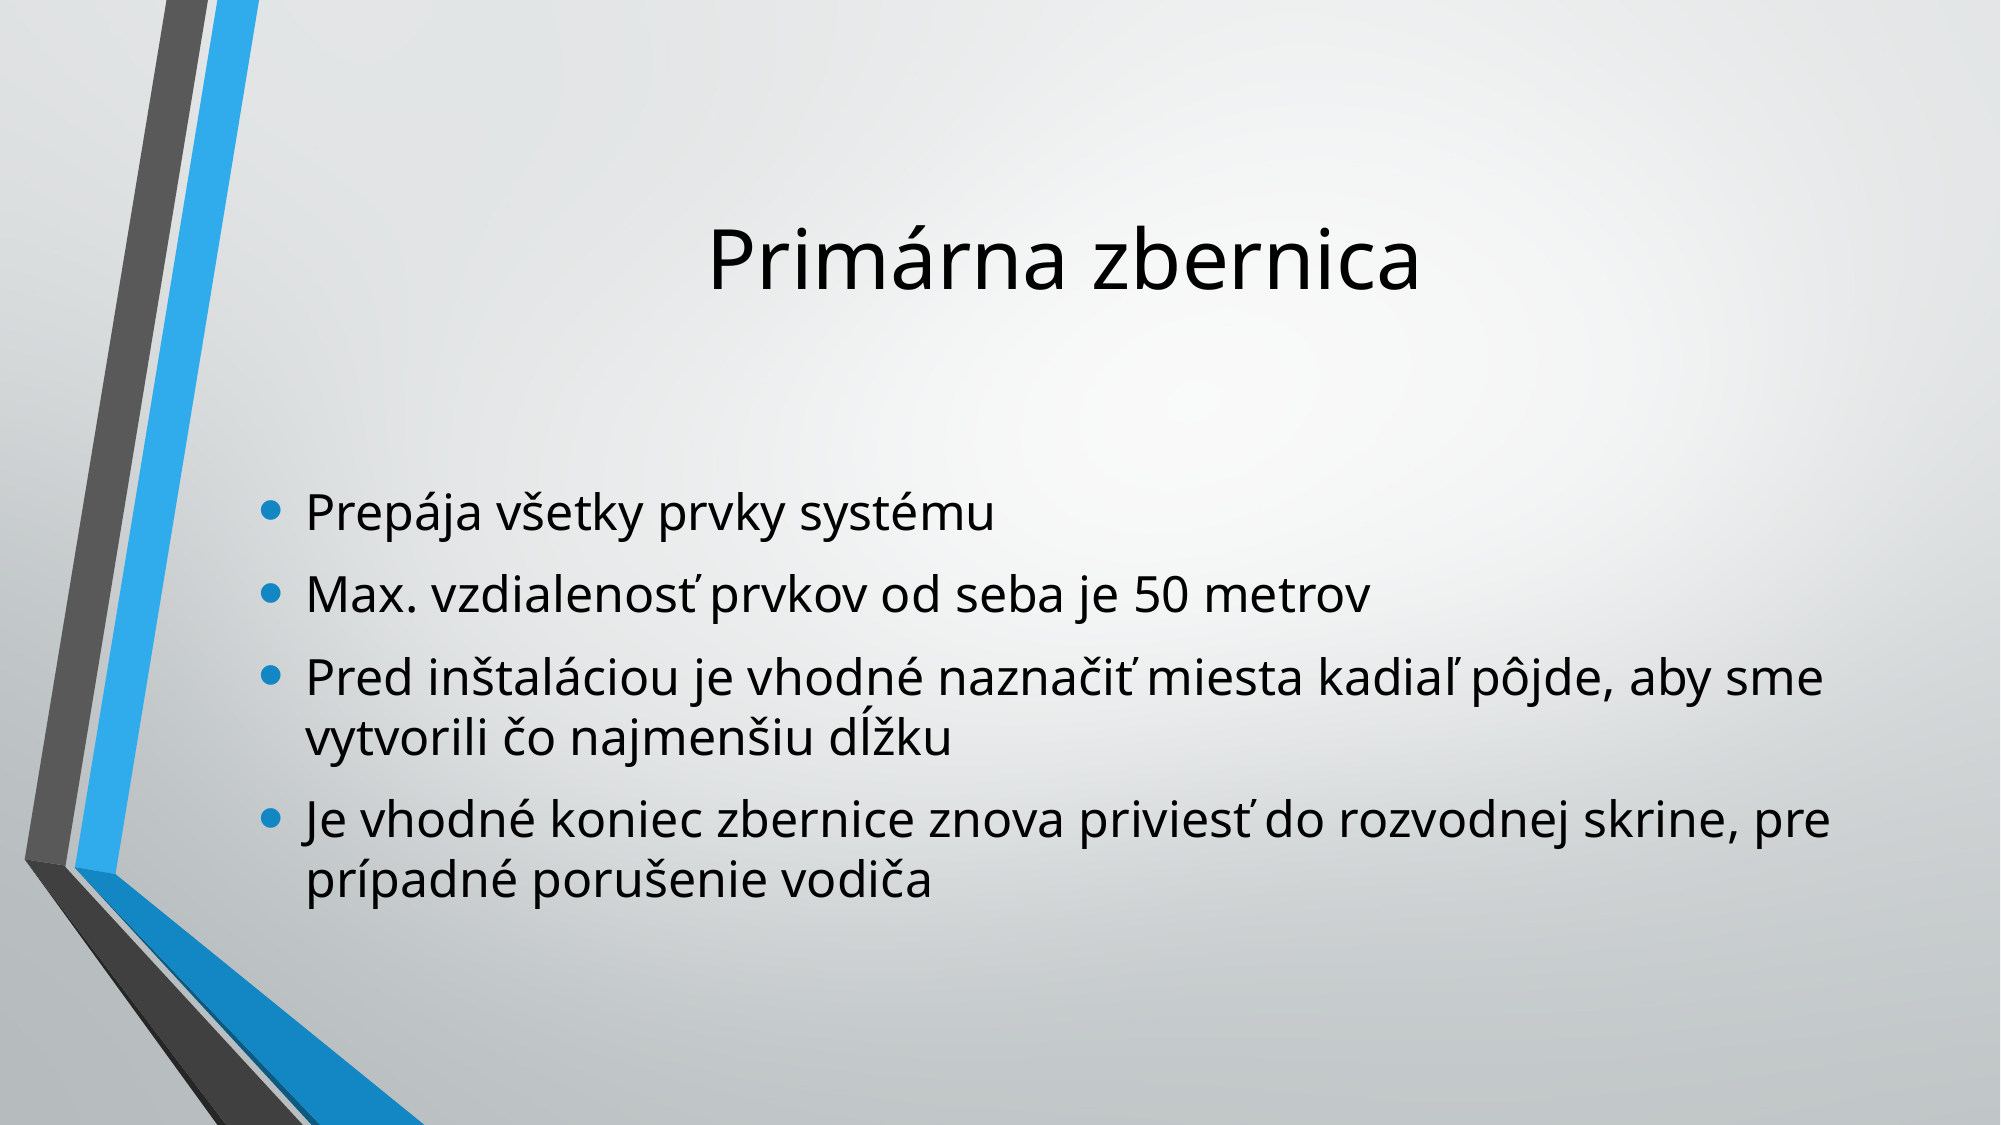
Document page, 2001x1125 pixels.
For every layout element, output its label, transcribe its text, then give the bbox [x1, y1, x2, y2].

list Prepája všetky prvky systému Max. vzdialenosť prvkov od seba je 50 metrov Pred inštaláciou je vhodné naznačiť miesta kadiaľ pôjde, aby sme vytvorili čo najmenšiu dĺžku Je vhodné koniec zbernice znova priviesť do rozvodnej skrine, pre prípadné porušenie vodiča [243, 437, 1887, 950]
title Primárna zbernica [243, 112, 1887, 400]
